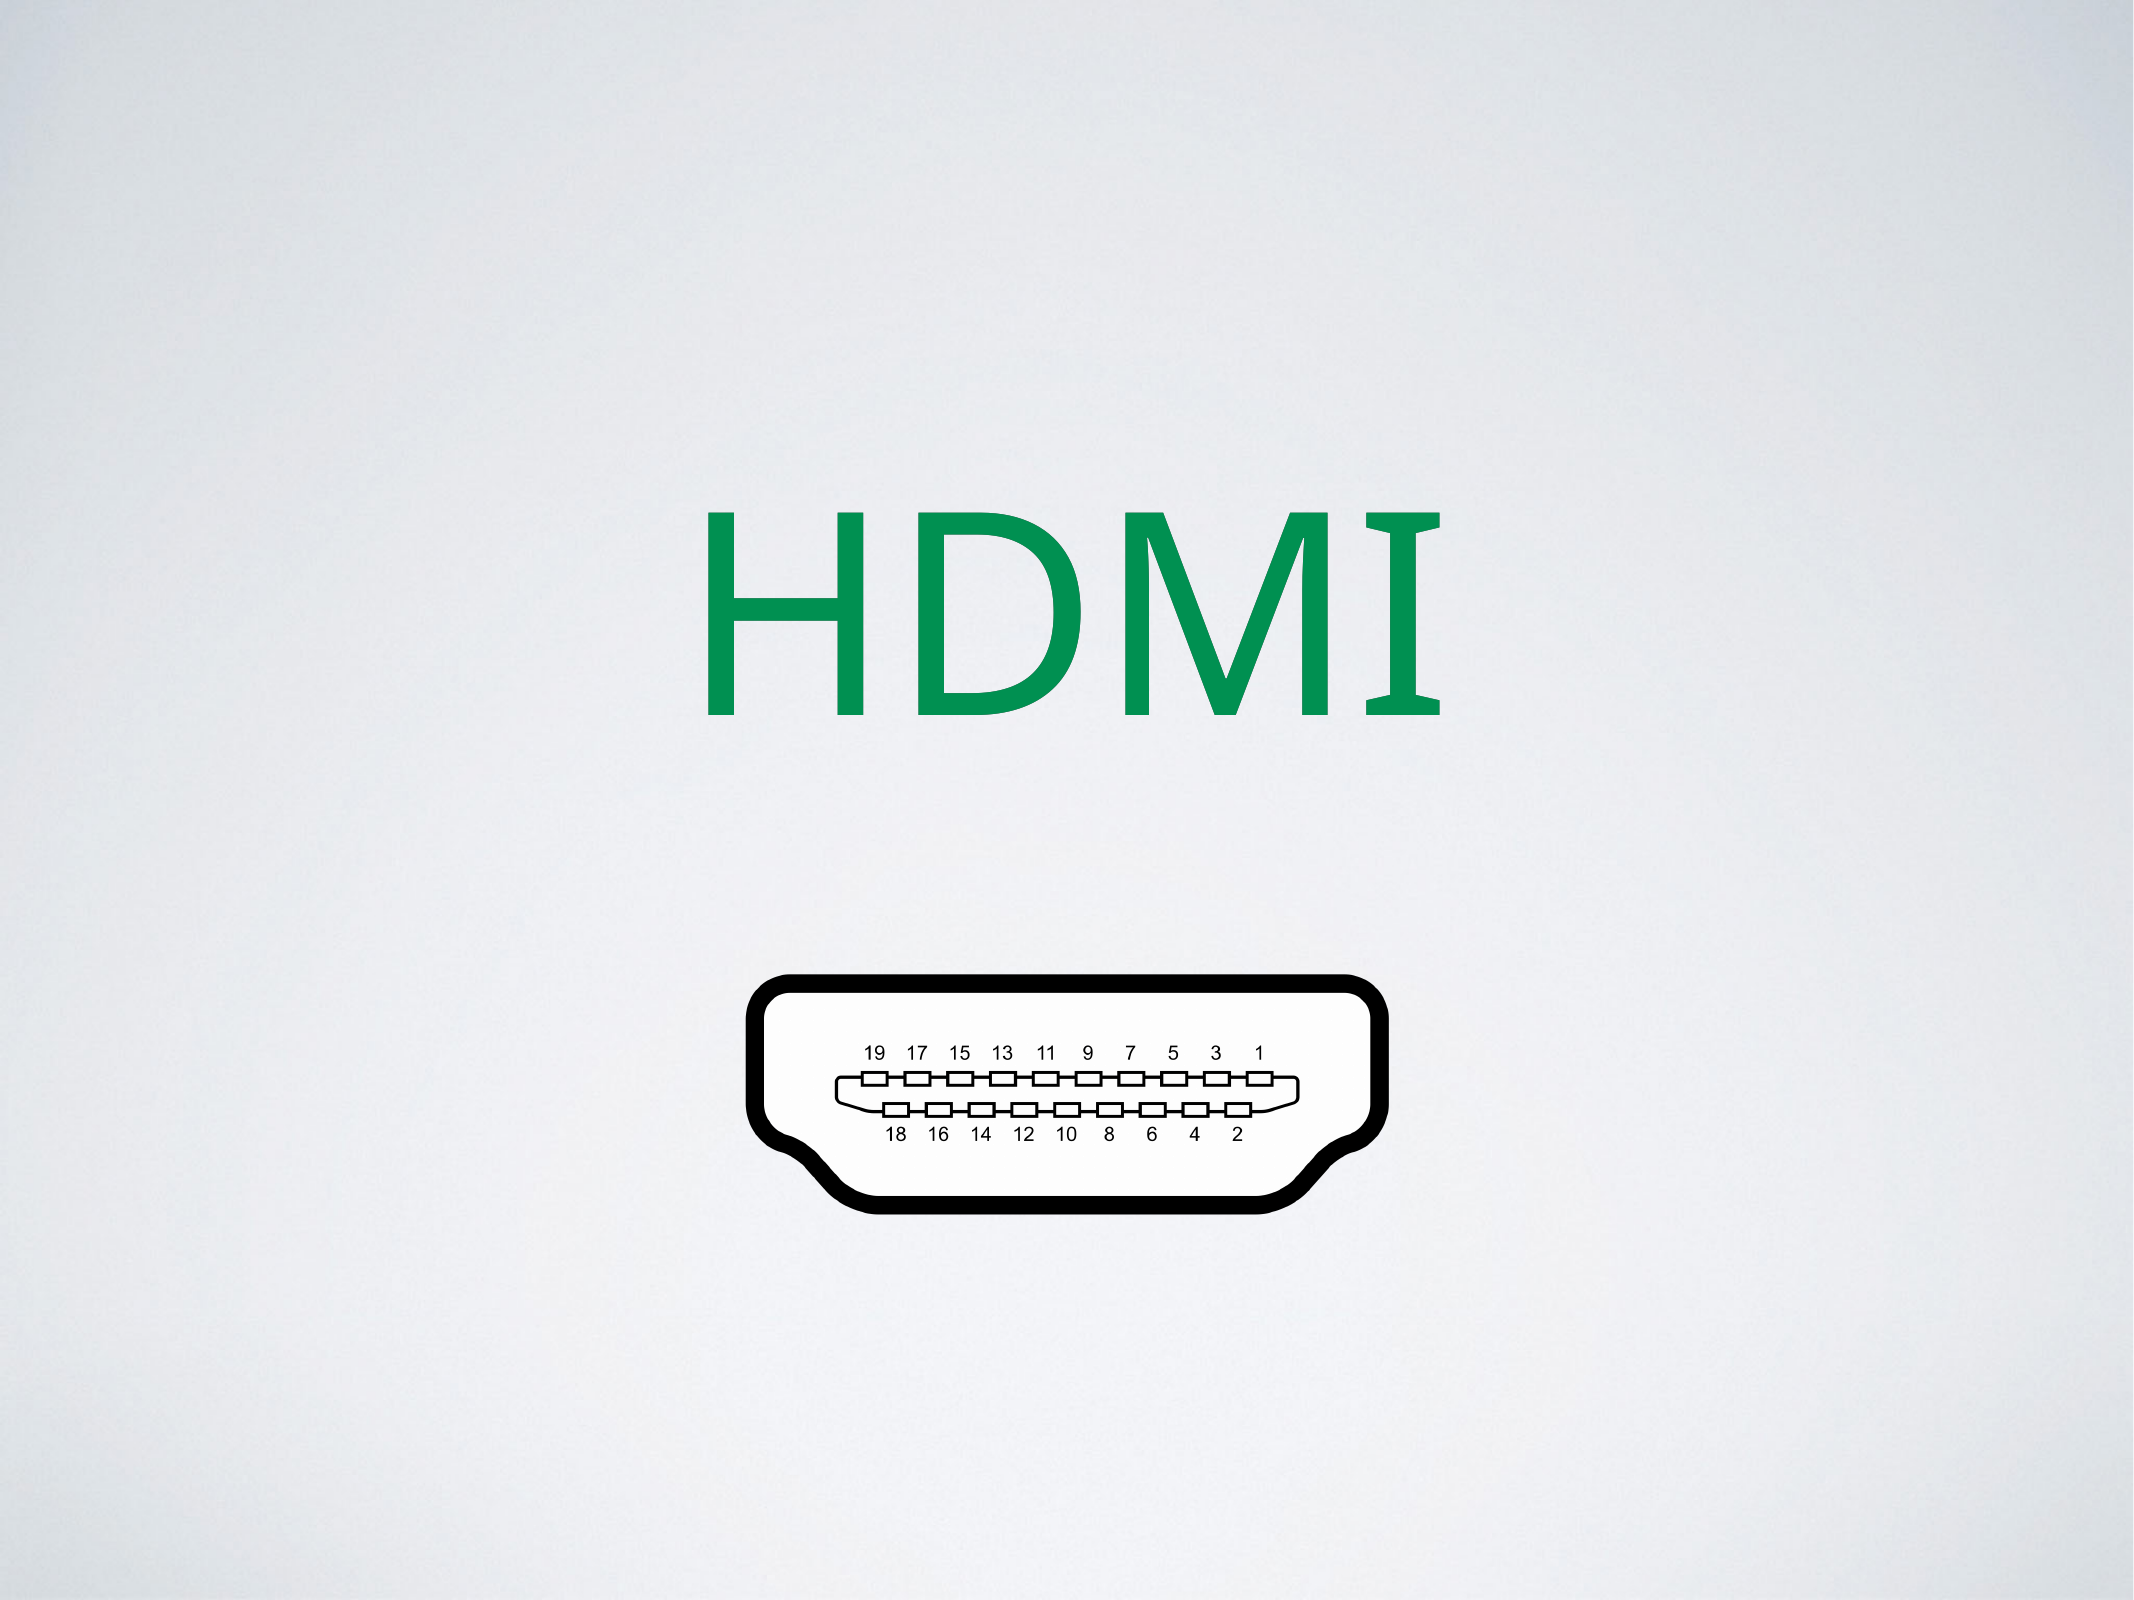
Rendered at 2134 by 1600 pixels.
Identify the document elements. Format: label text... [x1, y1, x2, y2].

text_box HDMI [673, 423, 1460, 781]
picture [0, 0, 2134, 1600]
